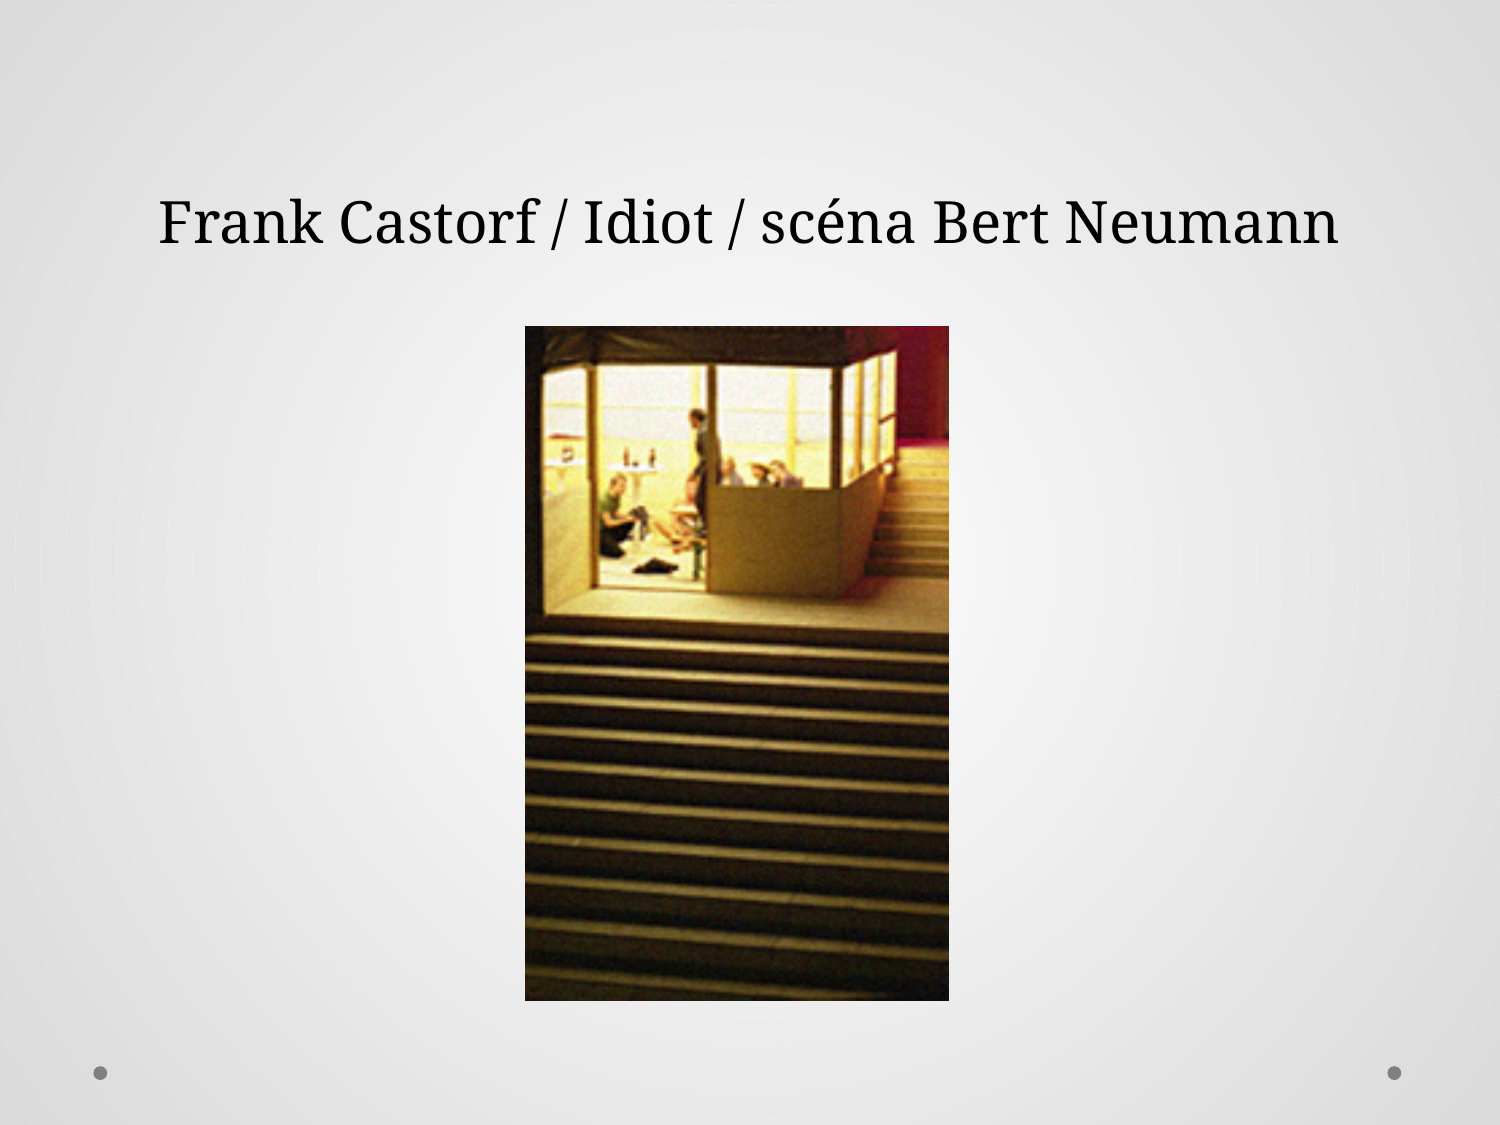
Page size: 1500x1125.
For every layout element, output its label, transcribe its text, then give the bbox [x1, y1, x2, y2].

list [525, 326, 950, 1001]
title Frank Castorf / Idiot / scéna Bert Neumann [75, 0, 1425, 263]
